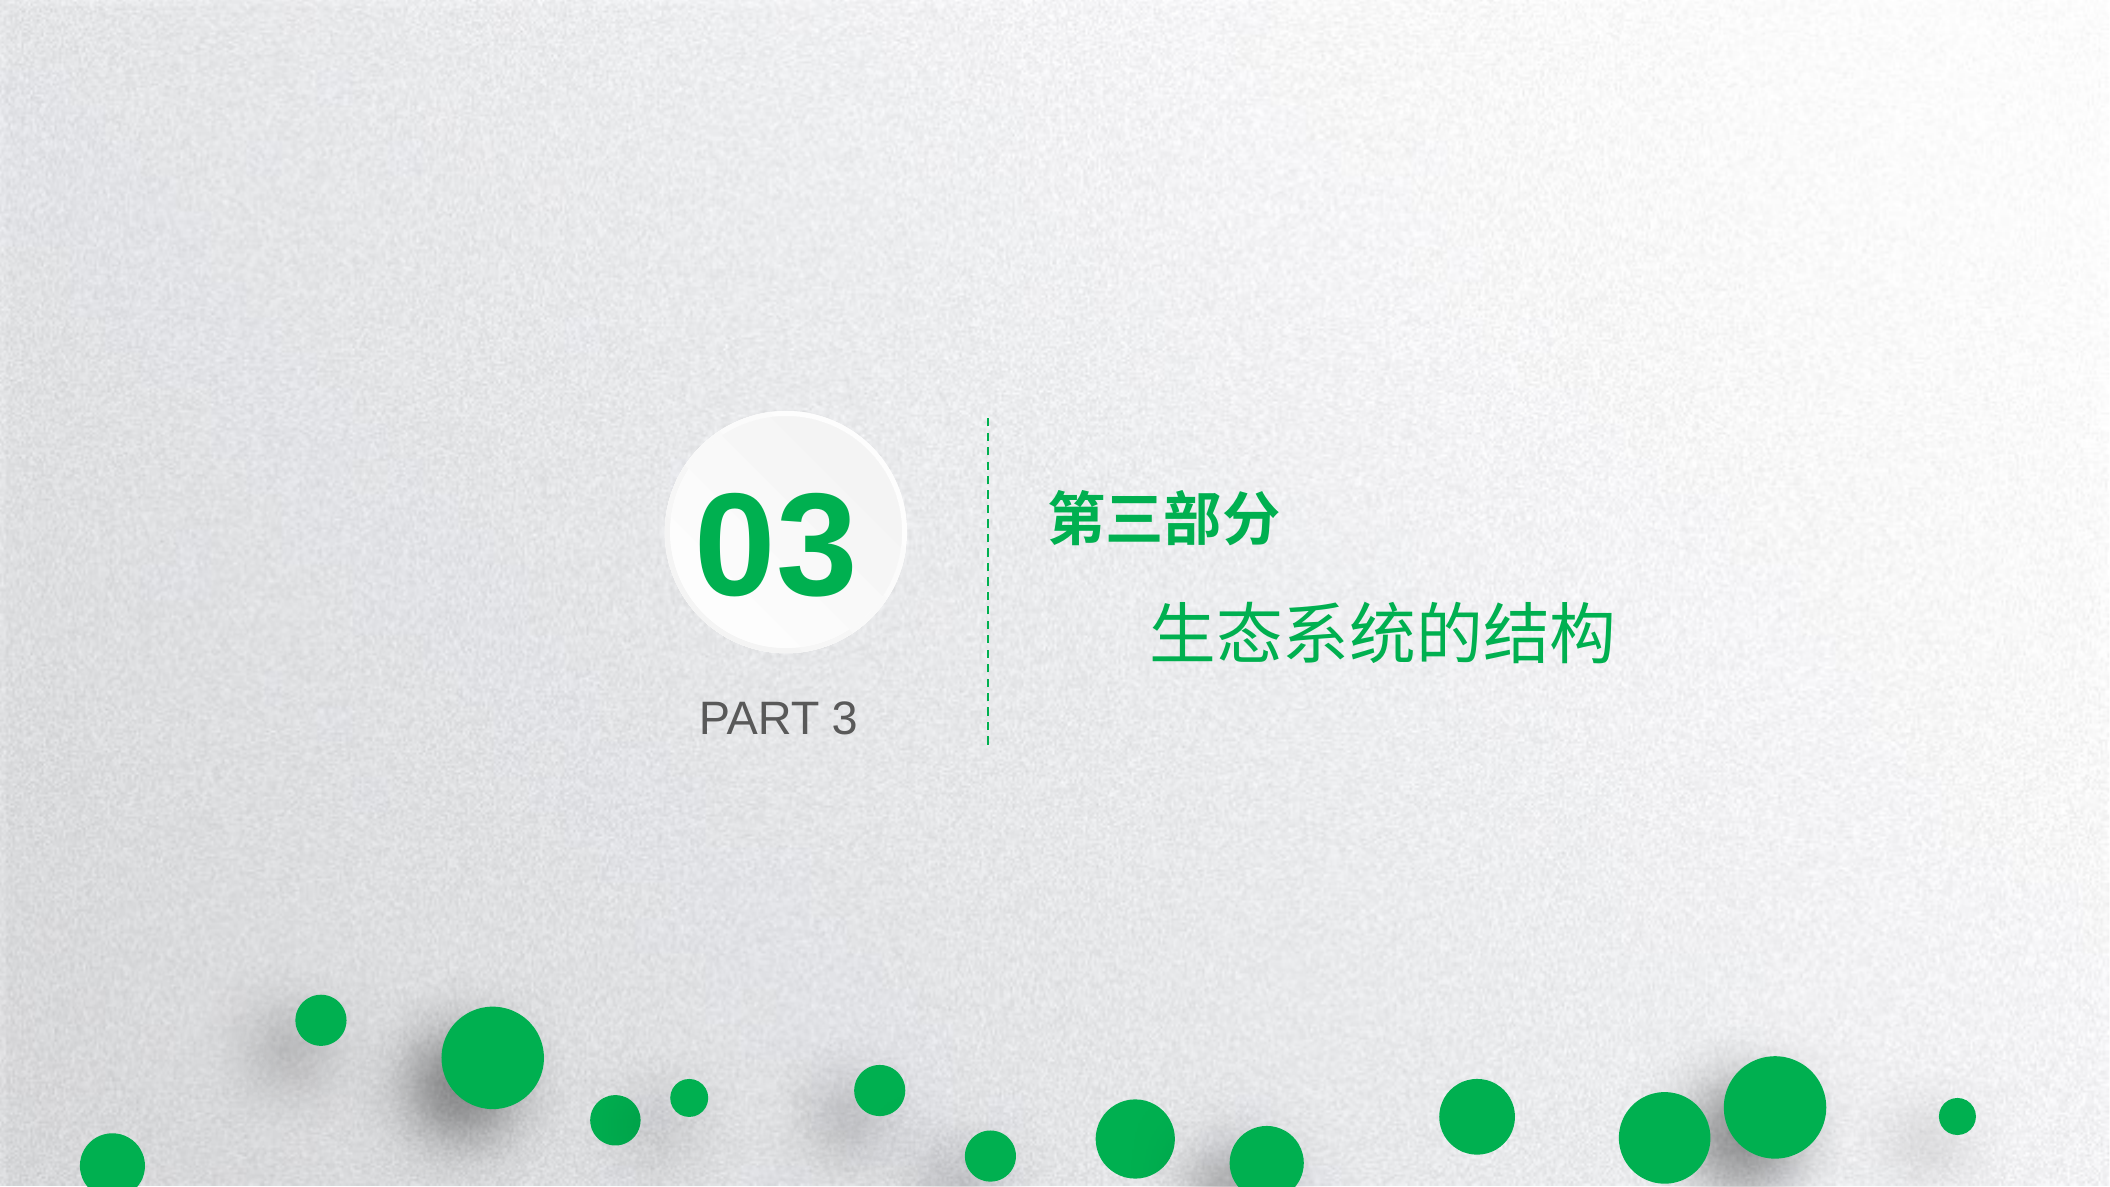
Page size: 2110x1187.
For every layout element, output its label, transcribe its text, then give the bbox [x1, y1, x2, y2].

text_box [441, 1006, 544, 1110]
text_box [295, 994, 347, 1046]
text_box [1723, 1056, 1827, 1159]
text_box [664, 410, 908, 654]
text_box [79, 1133, 145, 1187]
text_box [1938, 1097, 1976, 1136]
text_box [1439, 1078, 1515, 1155]
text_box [854, 1064, 906, 1117]
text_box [1229, 1125, 1304, 1187]
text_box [590, 1095, 641, 1146]
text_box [964, 1130, 1016, 1182]
text_box PART 3 [698, 687, 908, 745]
text_box 第三部分 生态系统的结构 [1013, 439, 1647, 680]
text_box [1095, 1099, 1175, 1179]
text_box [670, 1078, 709, 1117]
picture [0, 0, 2110, 1186]
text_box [1618, 1092, 1711, 1184]
